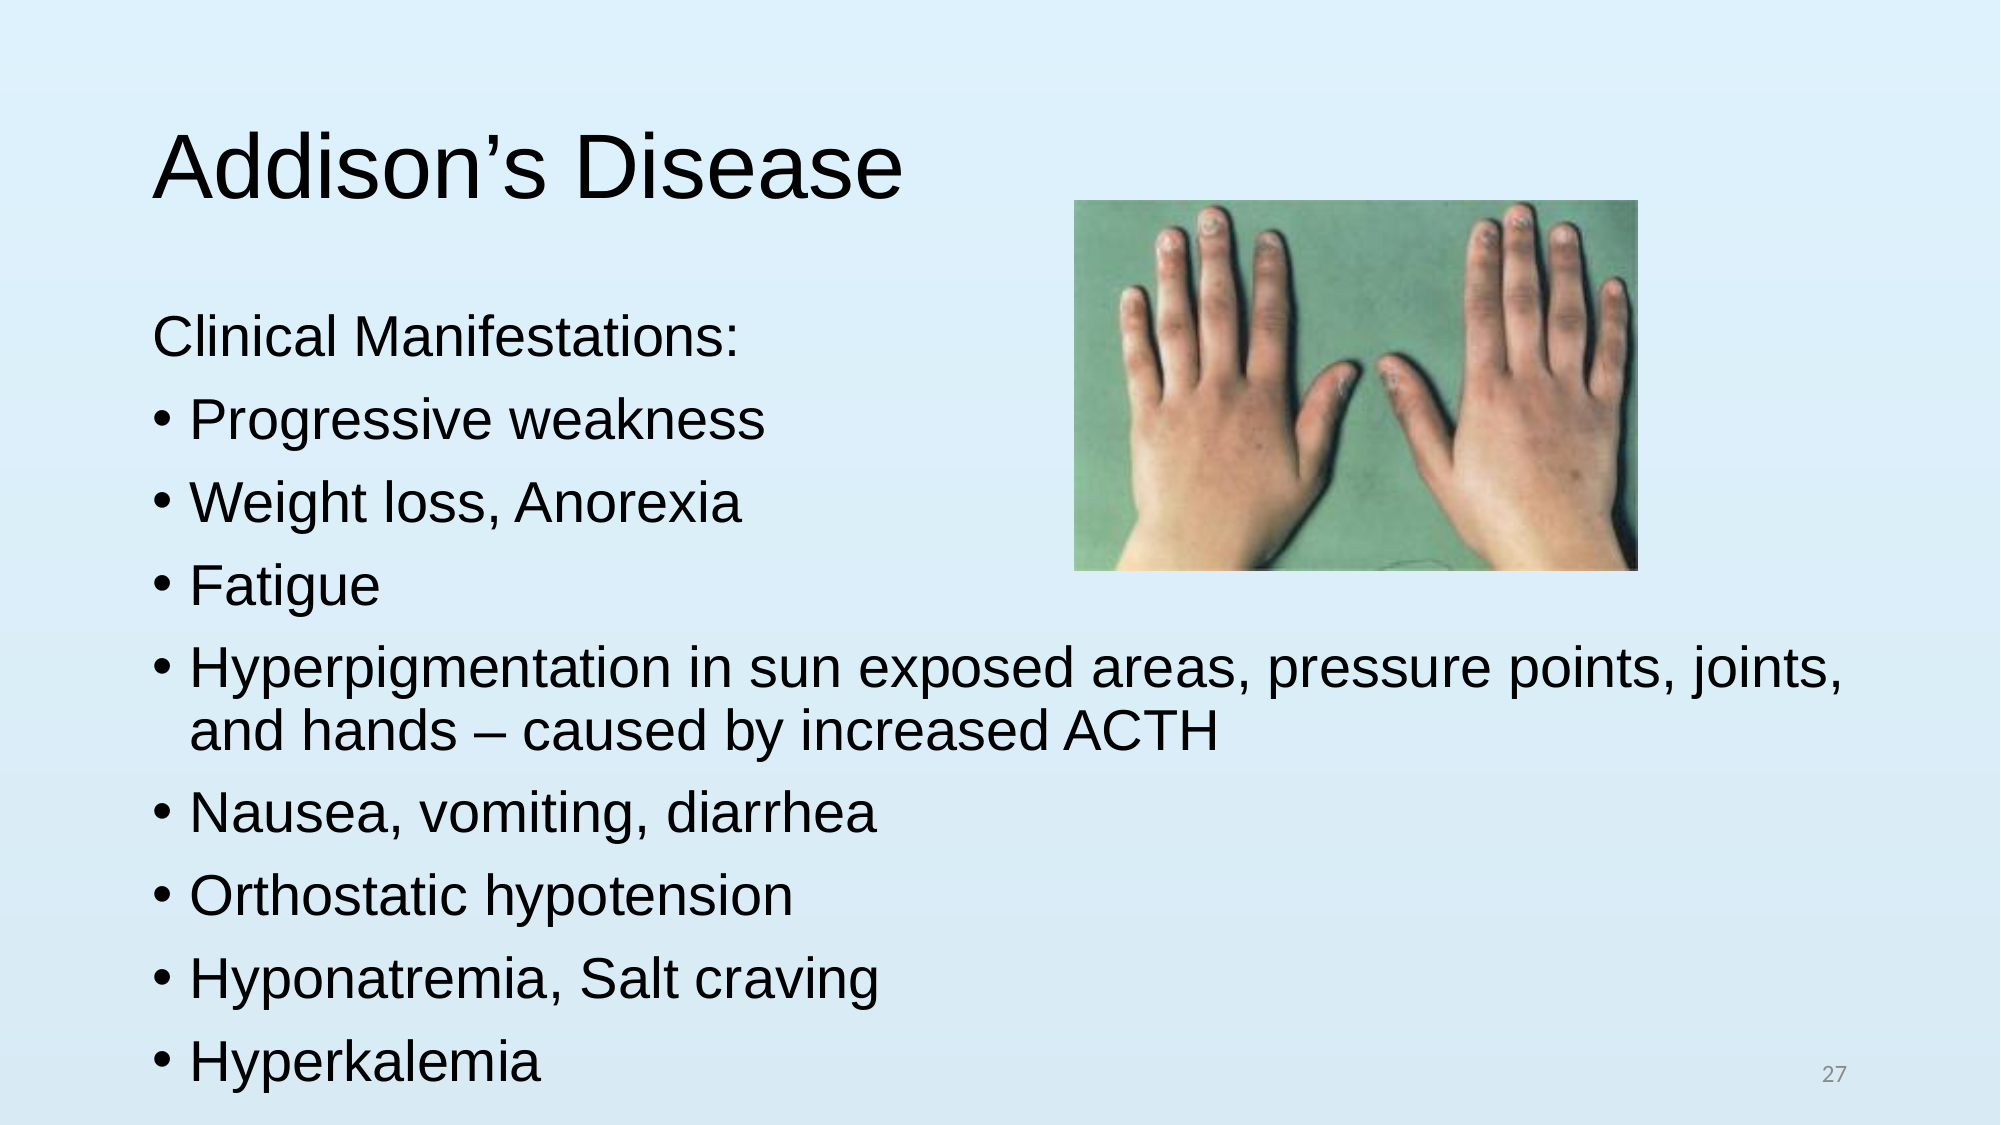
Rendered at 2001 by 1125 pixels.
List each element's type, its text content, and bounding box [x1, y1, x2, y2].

title Addison’s Disease [137, 59, 1863, 278]
list Clinical Manifestations: Progressive weakness Weight loss, Anorexia Fatigue Hyperpigmentation in sun exposed areas, pressure points, joints, and hands – caused by increased ACTH Nausea, vomiting, diarrhea Orthostatic hypotension Hyponatremia, Salt craving Hyperkalemia [137, 299, 1863, 1103]
slide_number 27 [1412, 1042, 1863, 1103]
picture [1074, 200, 1638, 571]
